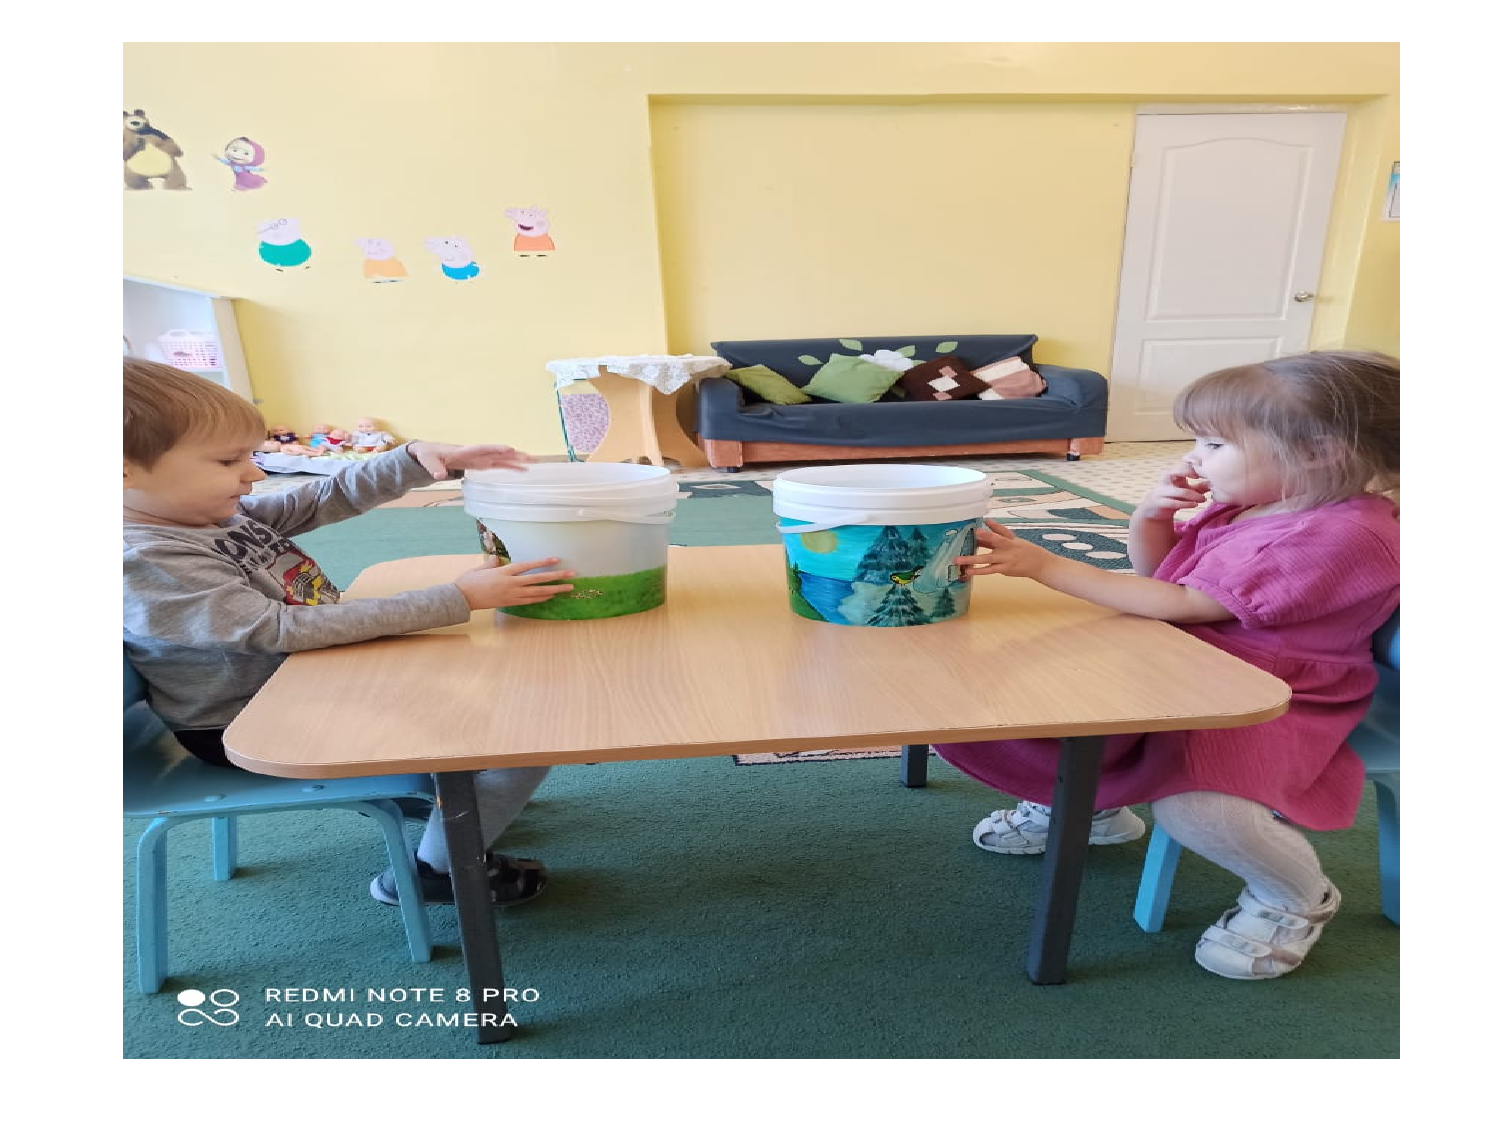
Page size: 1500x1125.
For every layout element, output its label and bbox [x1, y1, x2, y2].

picture [123, 42, 1400, 1059]
